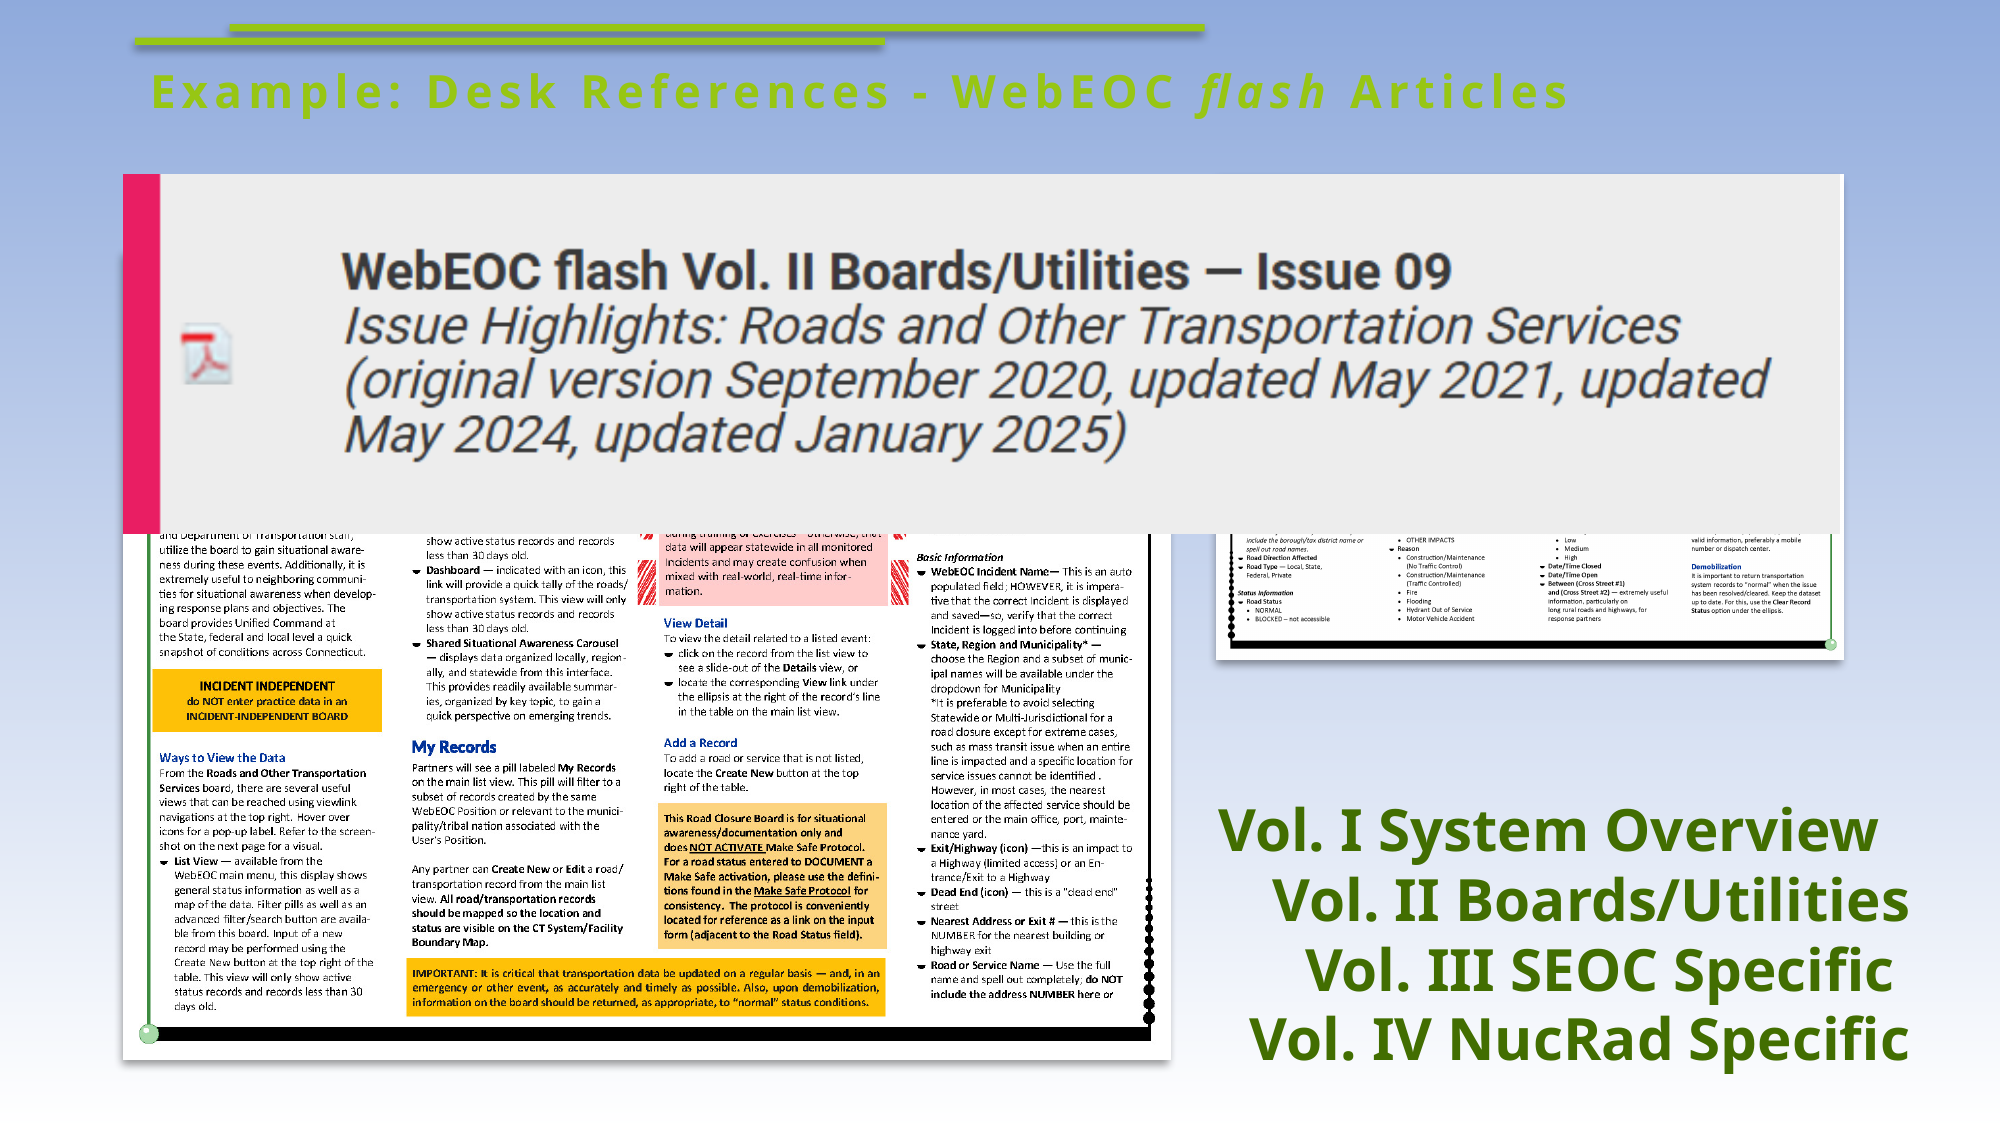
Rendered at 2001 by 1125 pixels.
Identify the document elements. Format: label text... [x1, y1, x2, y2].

picture [122, 174, 1848, 1060]
subtitle Example: Desk References - WebEOC flash Articles [135, 45, 1860, 144]
text_box Vol. I System Overview Vol. II Boards/Utilities Vol. III SEOC Specific Vol. IV NucRad Specific [284, 785, 1925, 1080]
